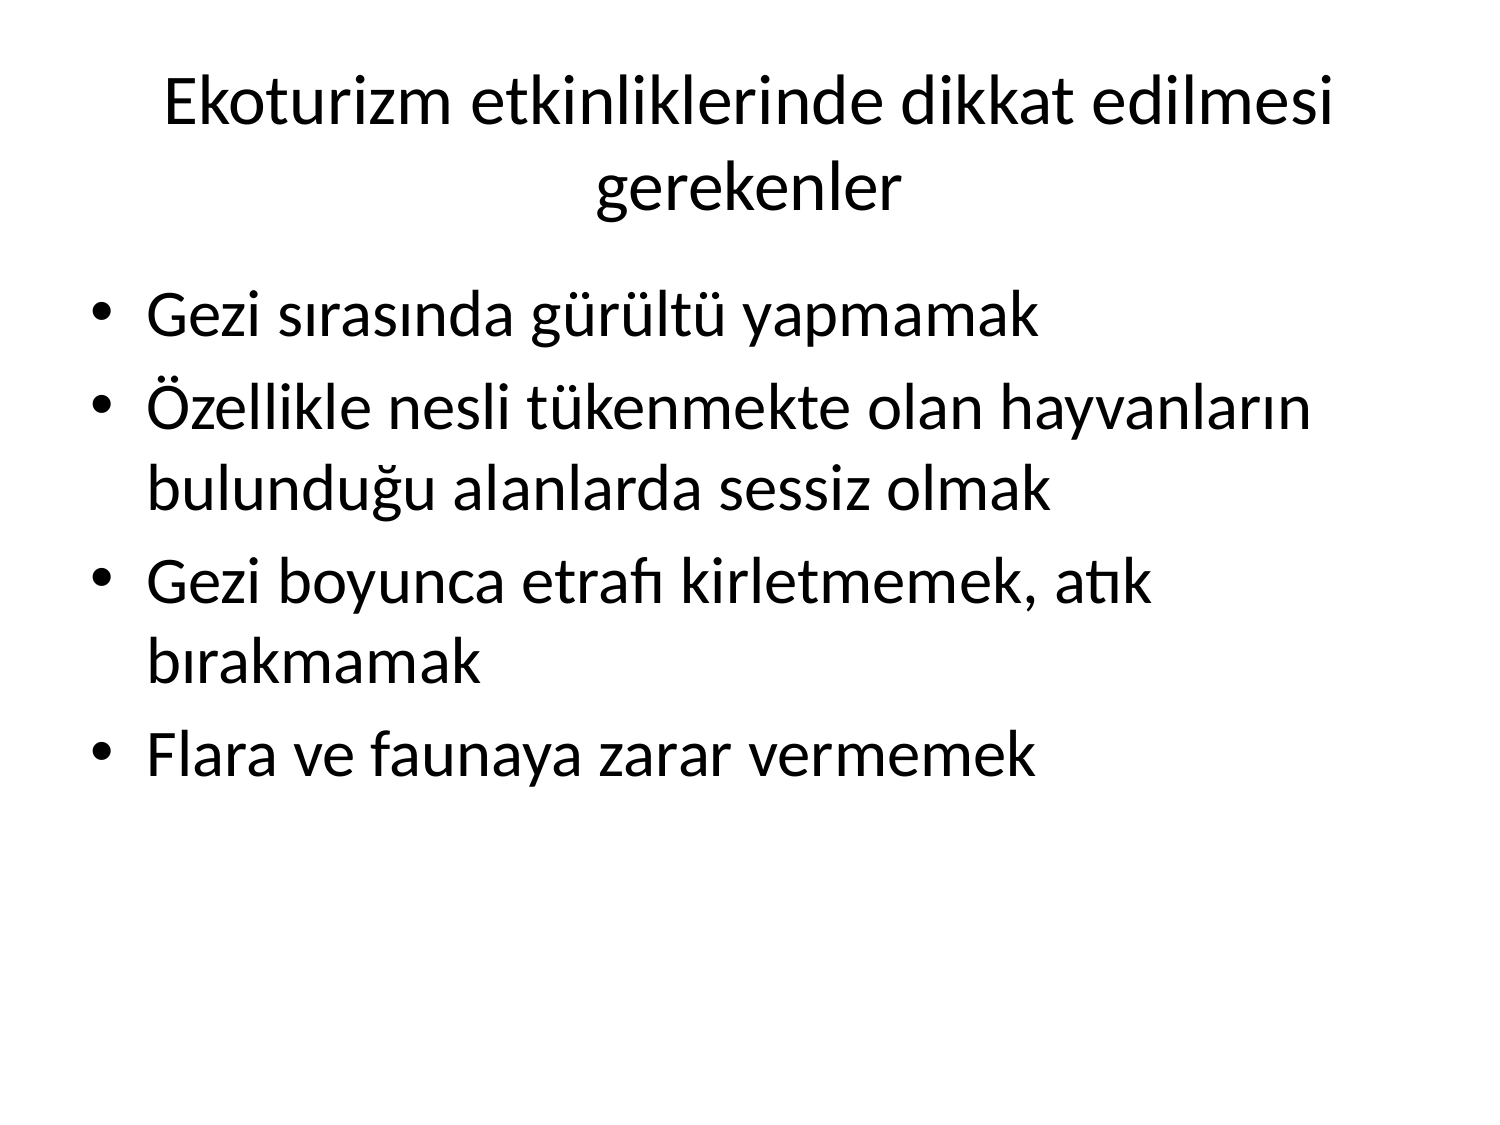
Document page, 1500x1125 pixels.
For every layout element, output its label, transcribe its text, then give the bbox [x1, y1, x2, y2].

title Ekoturizm etkinliklerinde dikkat edilmesi gerekenler [75, 45, 1425, 233]
list Gezi sırasında gürültü yapmamak Özellikle nesli tükenmekte olan hayvanların bulunduğu alanlarda sessiz olmak Gezi boyunca etrafı kirletmemek, atık bırakmamak Flara ve faunaya zarar vermemek [75, 262, 1425, 1005]
